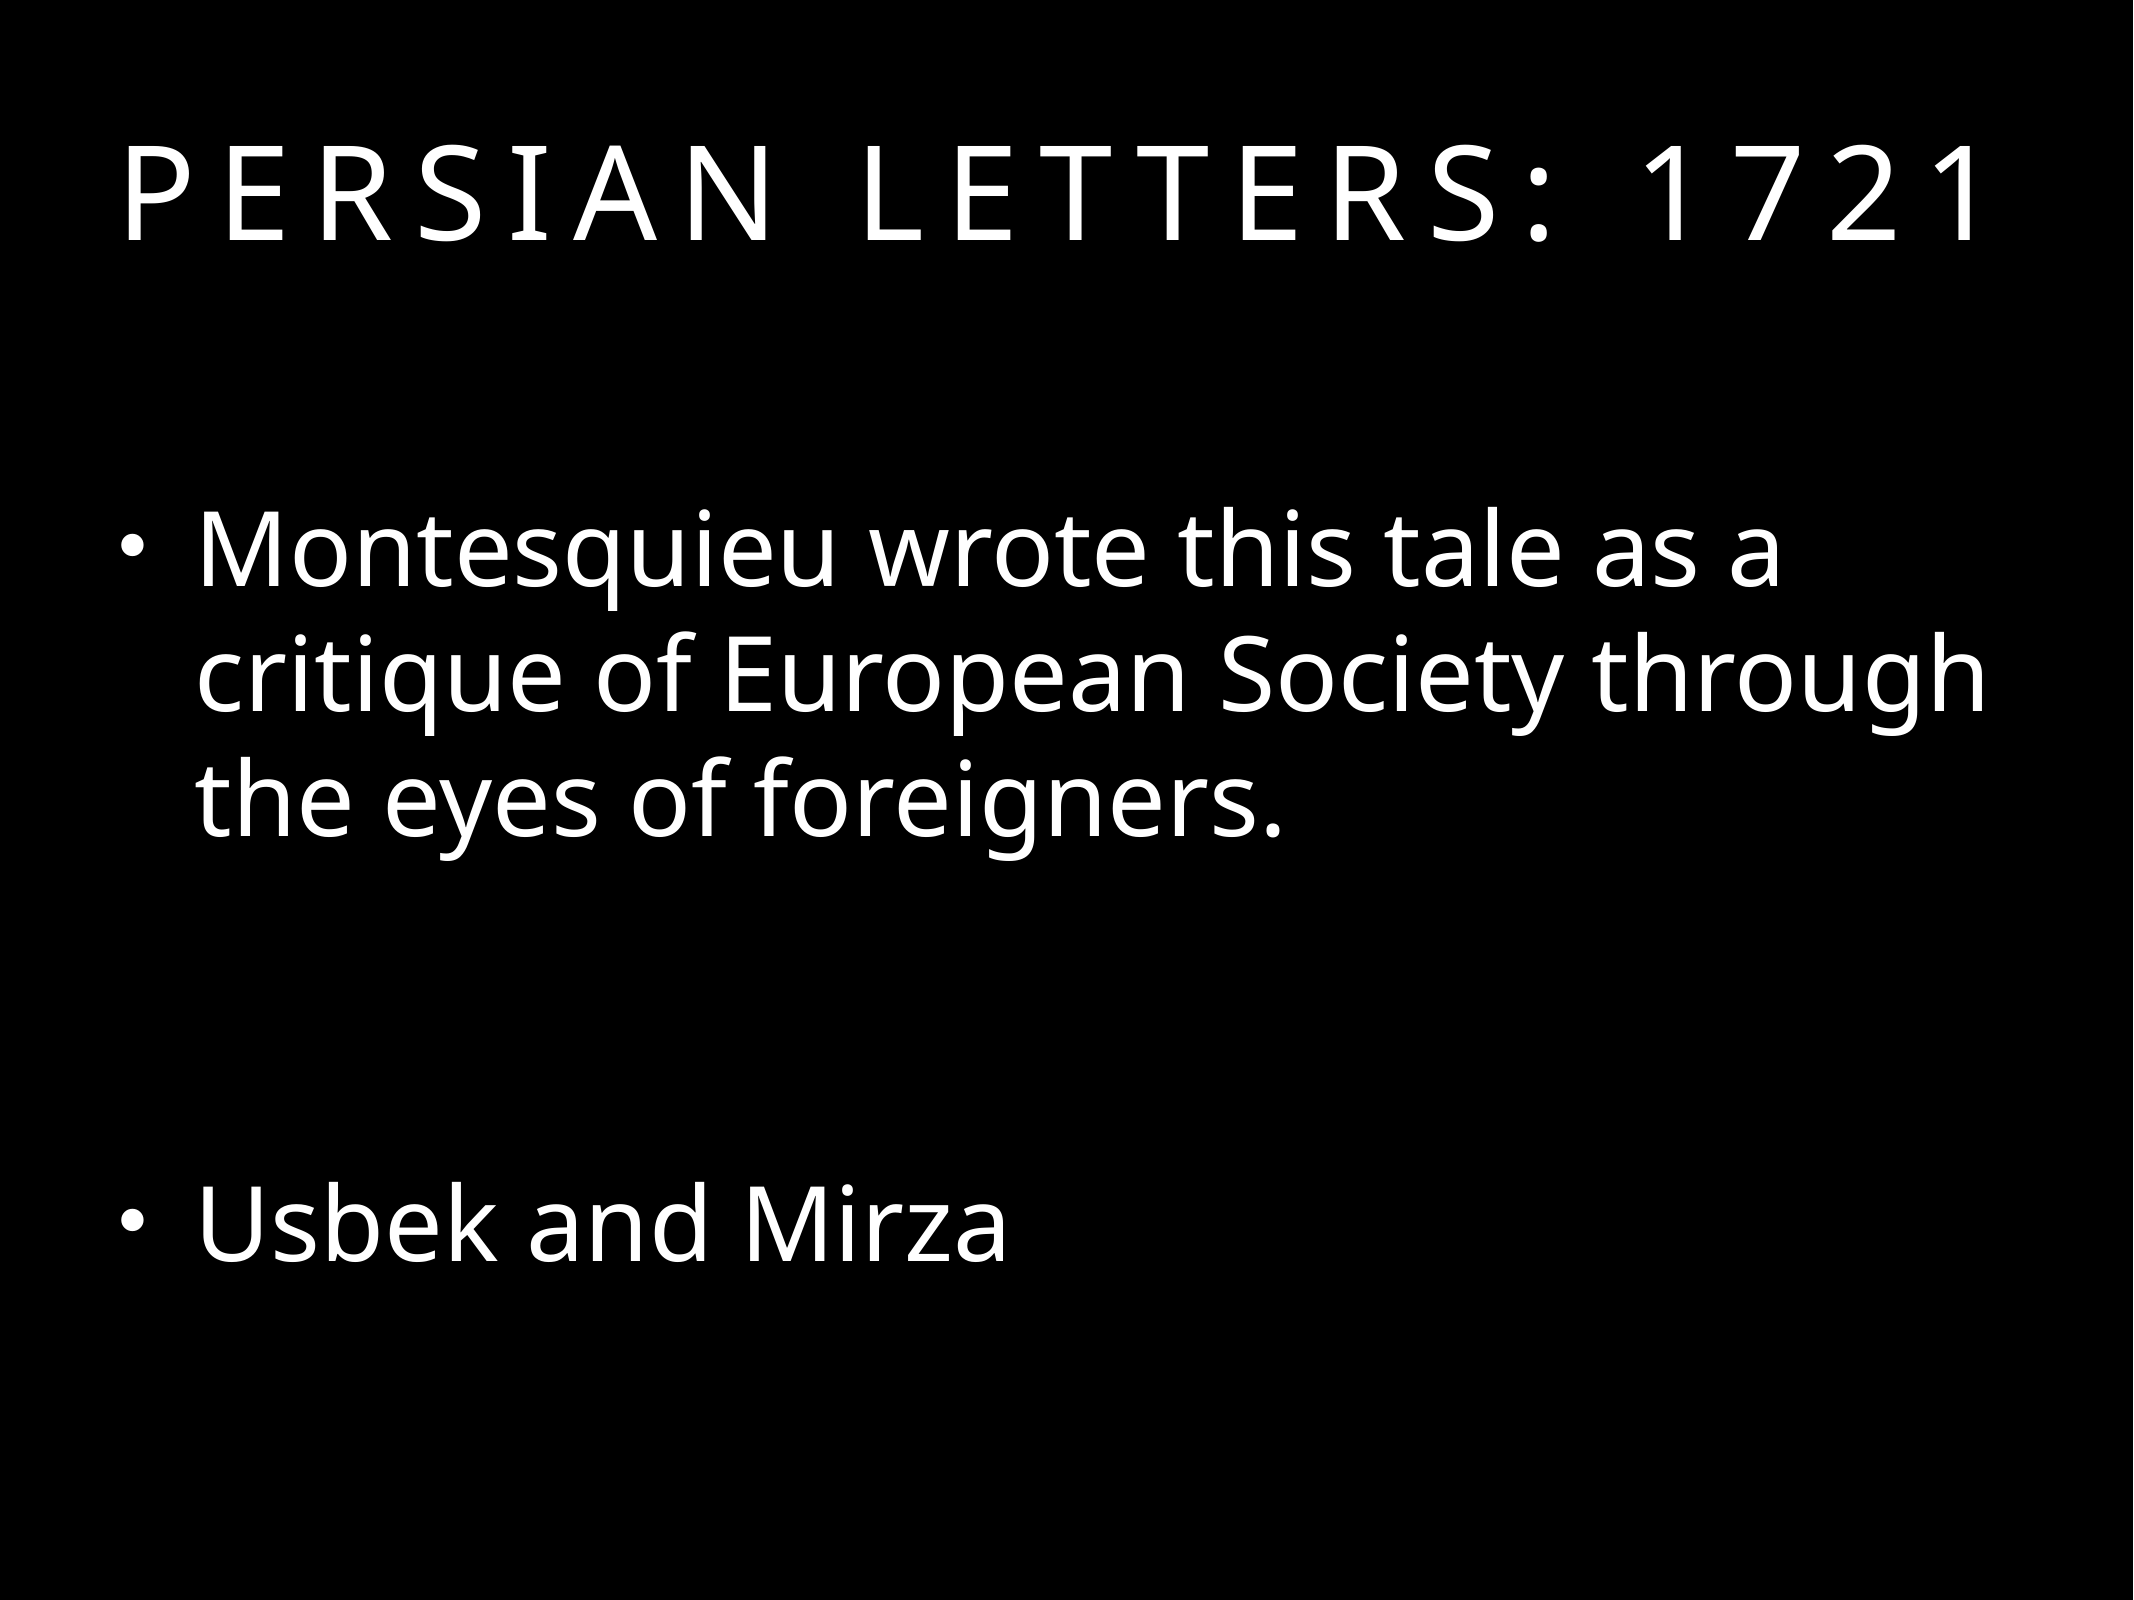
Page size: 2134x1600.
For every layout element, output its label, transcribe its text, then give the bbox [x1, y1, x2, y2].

title Persian Letters: 1721 [107, 99, 2026, 330]
list Montesquieu wrote this tale as a critique of European Society through the eyes of foreigners. Usbek and Mirza [107, 330, 2026, 1434]
